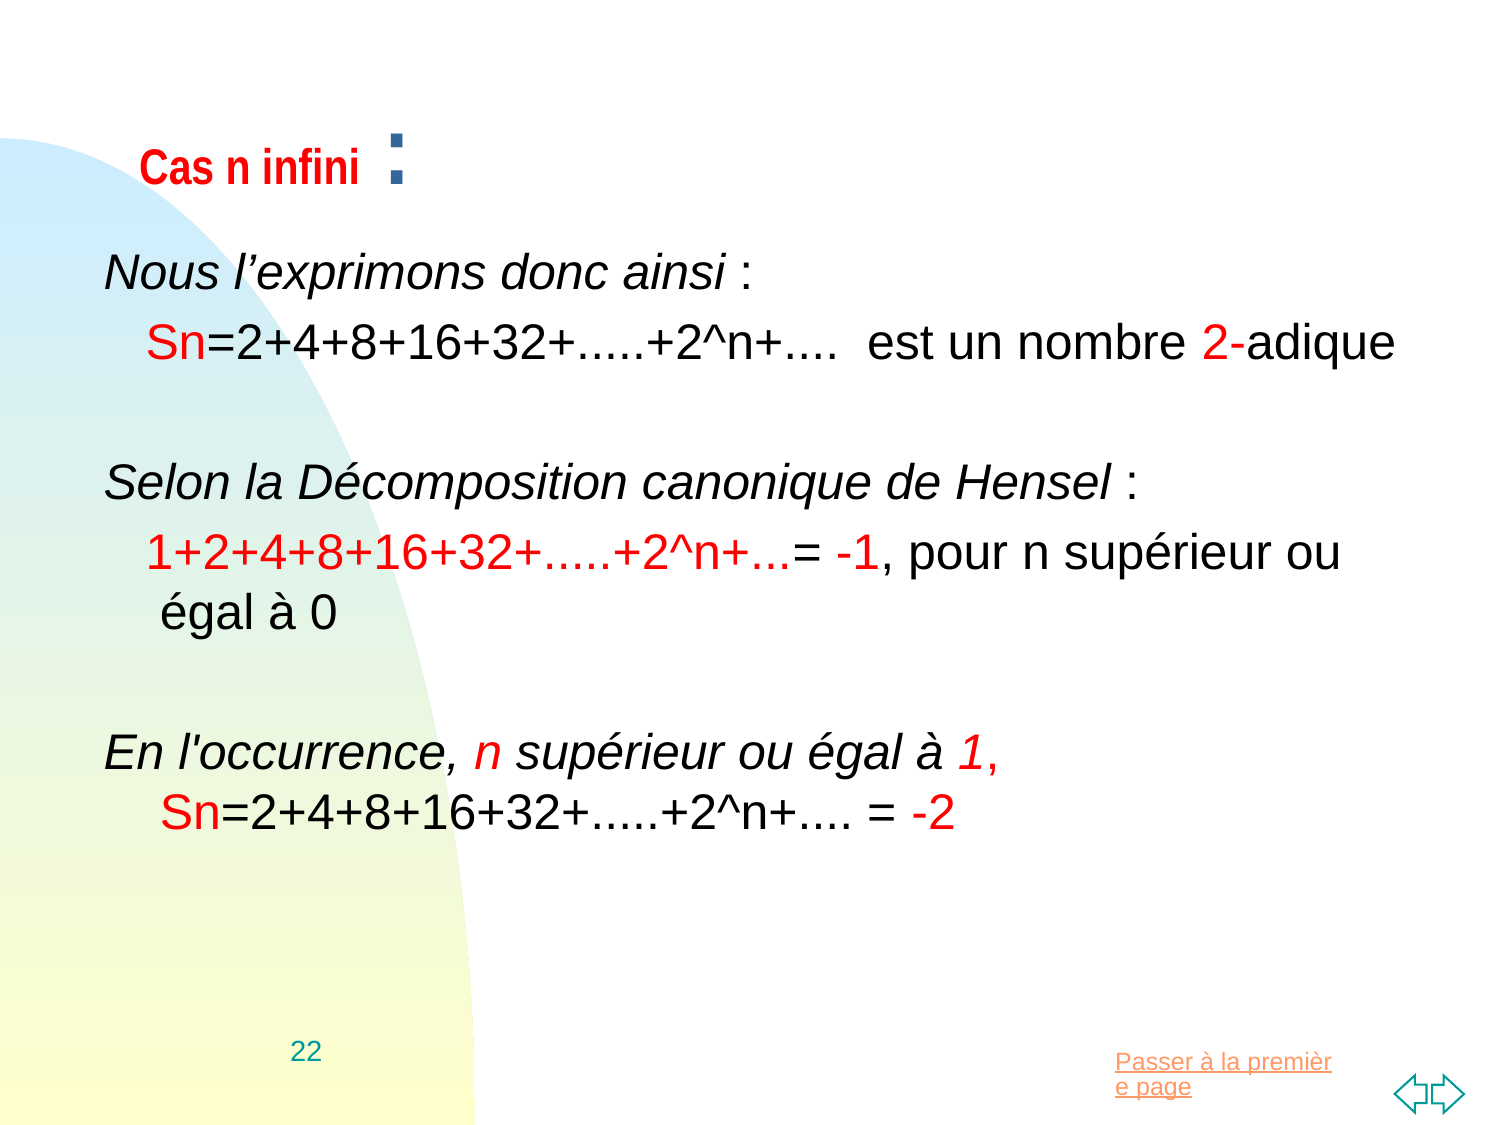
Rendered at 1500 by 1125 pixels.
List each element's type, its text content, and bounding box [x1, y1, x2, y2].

slide_number 22 [24, 1024, 338, 1101]
title Cas n infini : [123, 125, 1125, 231]
list Nous l’exprimons donc ainsi : Sn=2+4+8+16+32+.....+2^n+.... est un nombre 2-adique Selon la Décomposition canonique de Hensel : 1+2+4+8+16+32+.....+2^n+...= -1, pour n supérieur ou égal à 0 En l'occurrence, n supérieur ou égal à 1, Sn=2+4+8+16+32+.....+2^n+.... = -2 [88, 231, 1412, 1059]
